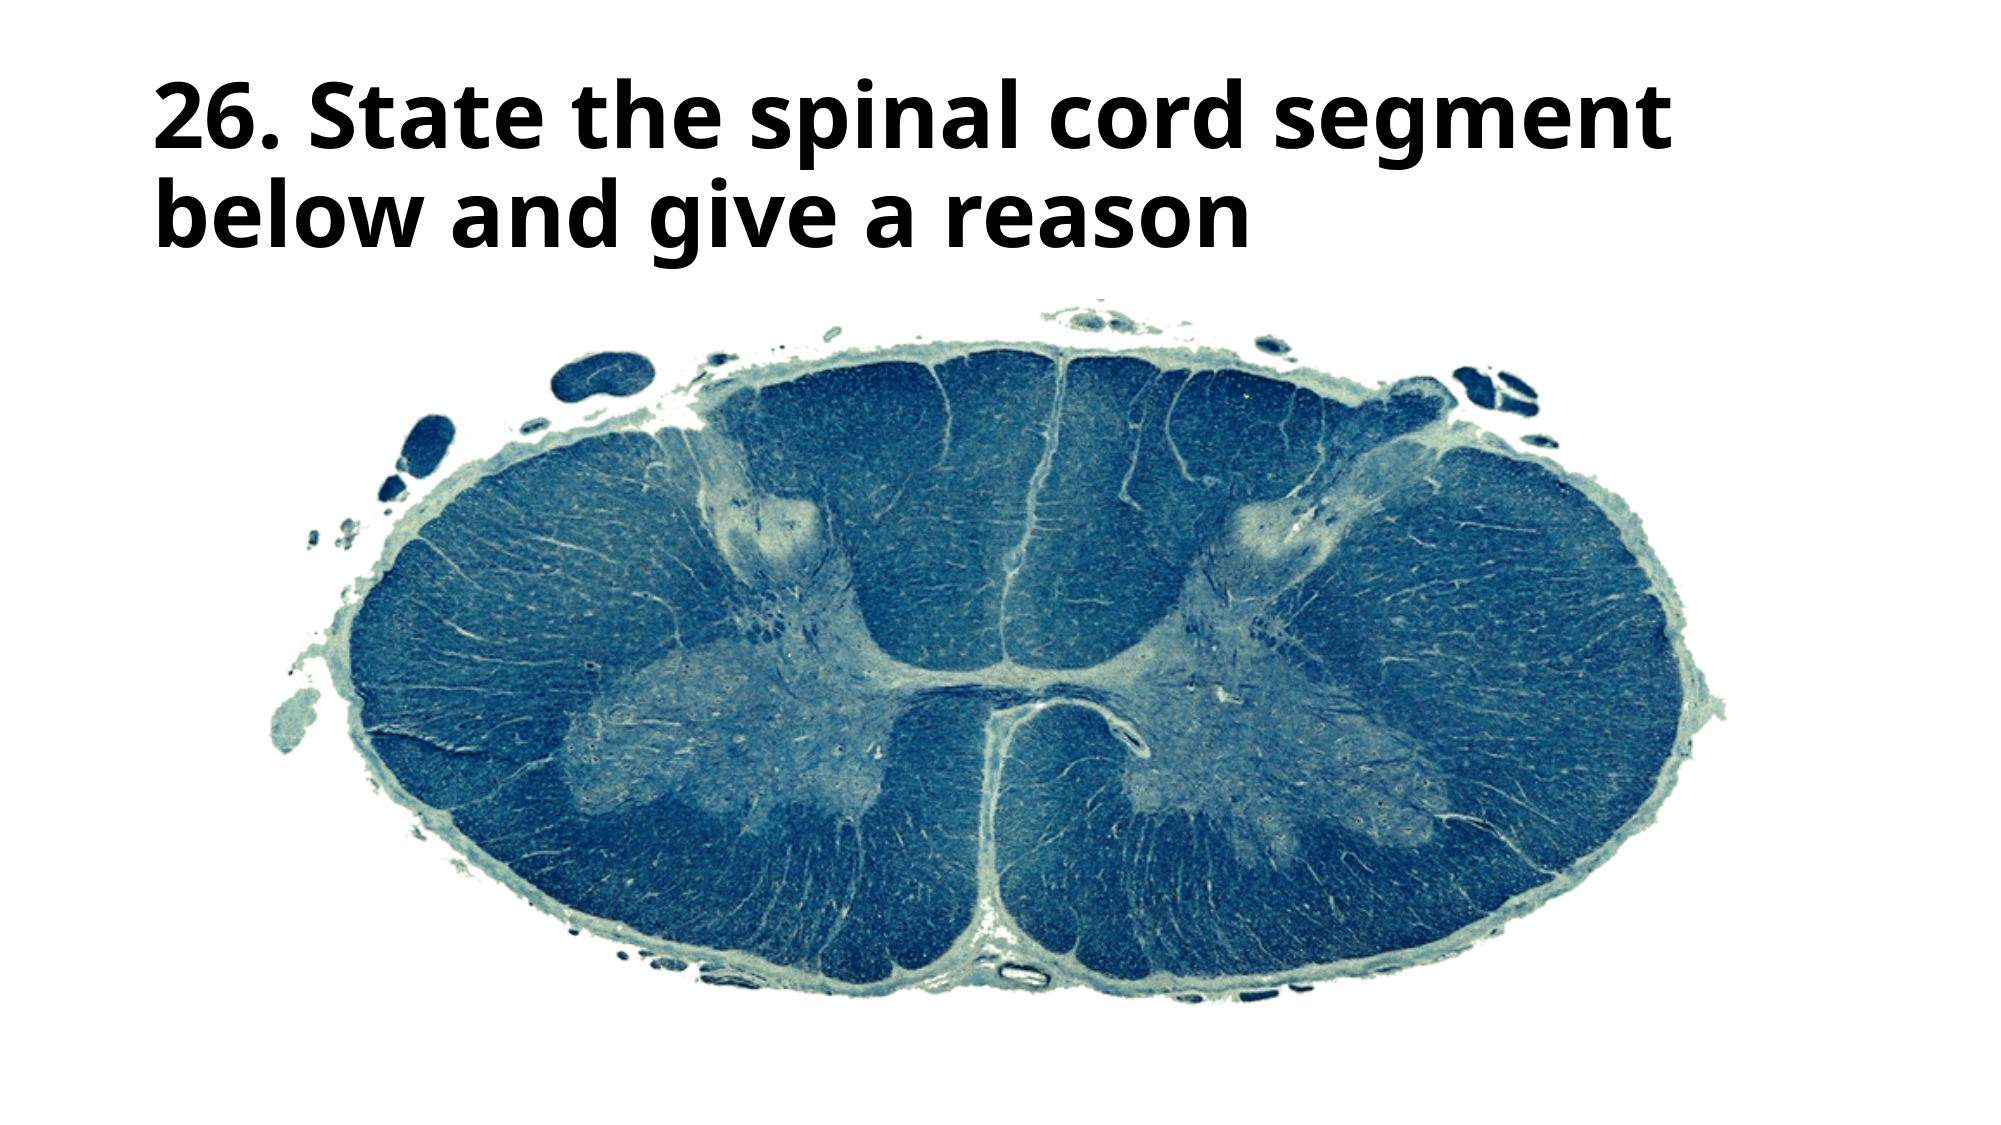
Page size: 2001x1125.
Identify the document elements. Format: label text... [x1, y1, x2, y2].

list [265, 299, 1735, 1014]
title 26. State the spinal cord segment below and give a reason [137, 59, 1863, 278]
